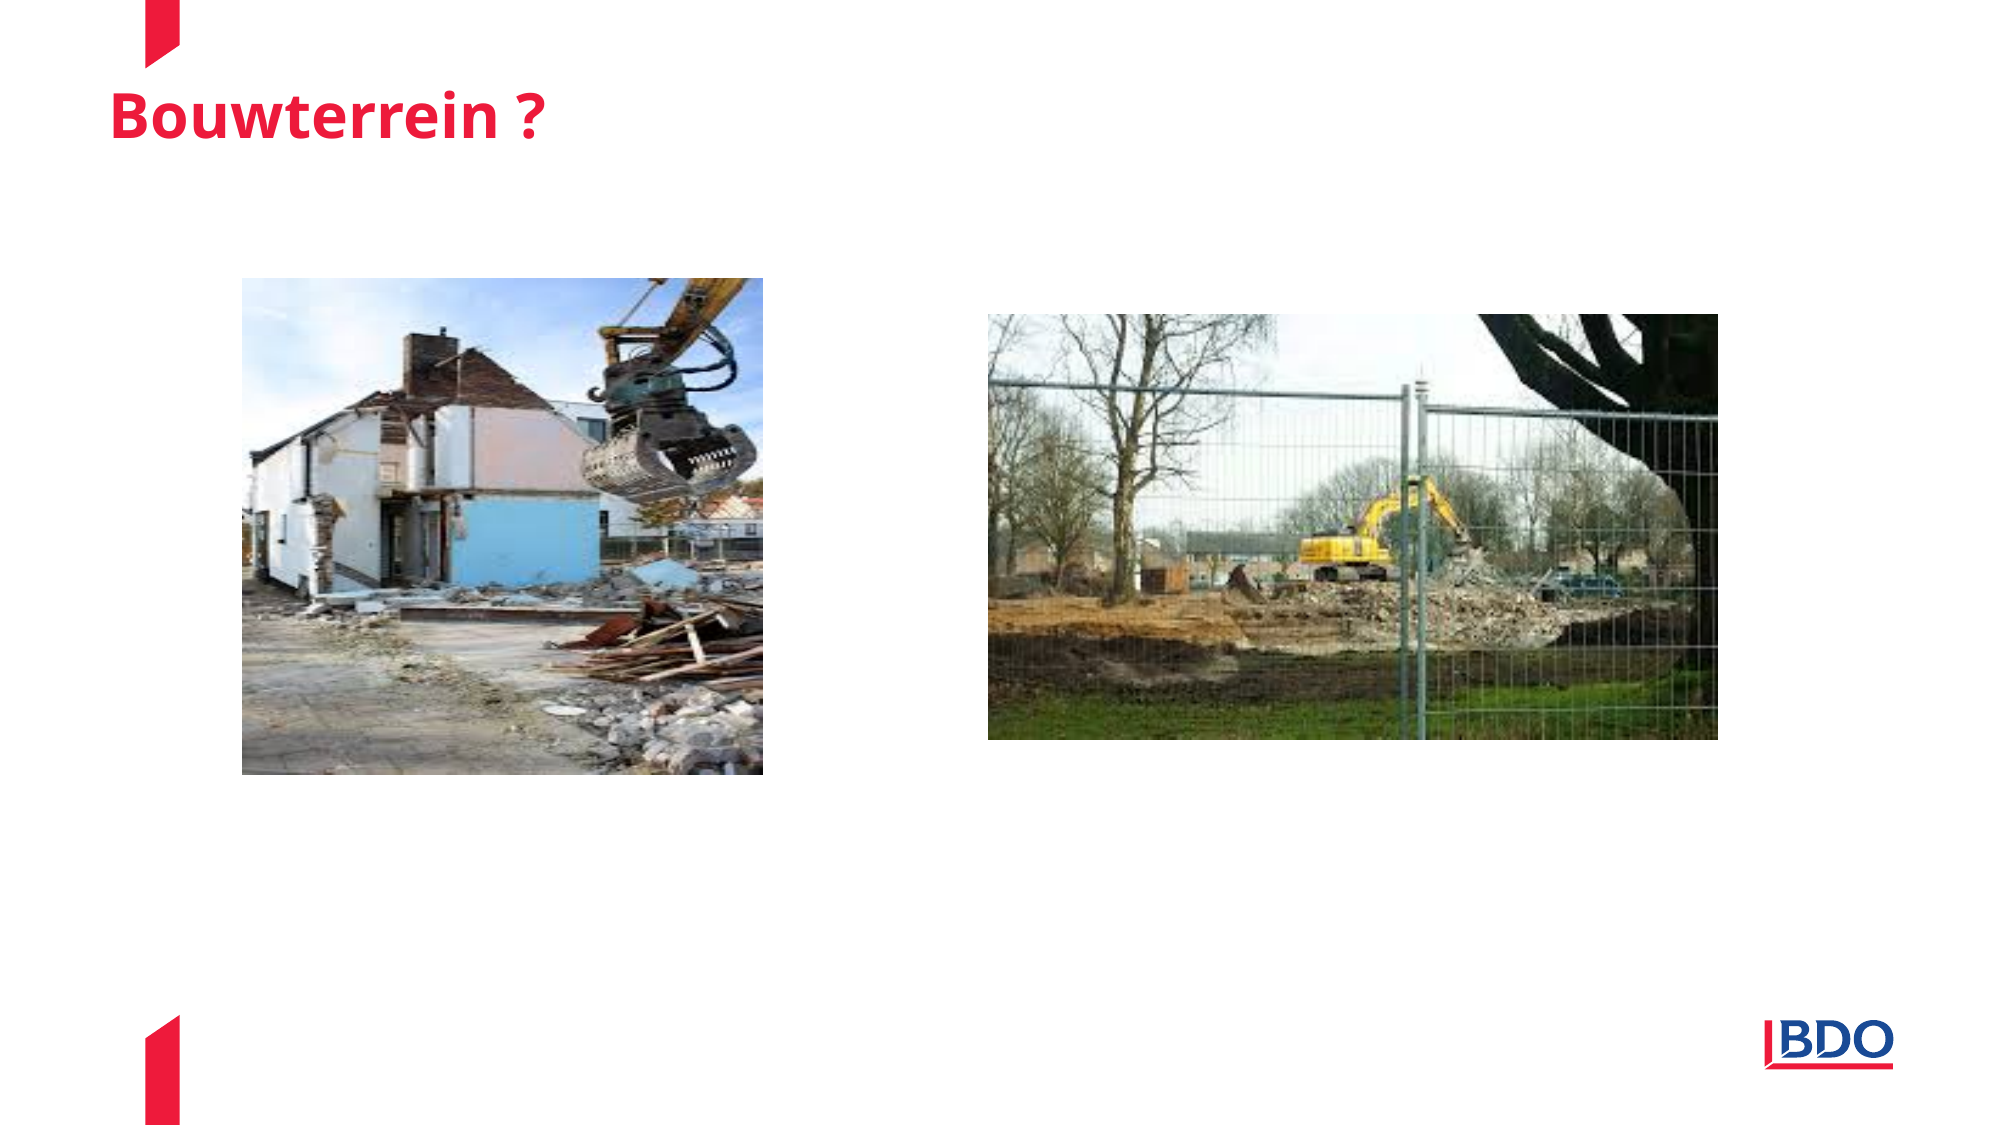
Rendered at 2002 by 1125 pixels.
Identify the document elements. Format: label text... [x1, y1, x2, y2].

picture [242, 278, 763, 776]
picture [988, 314, 1718, 740]
title Bouwterrein ? [108, 76, 1893, 164]
